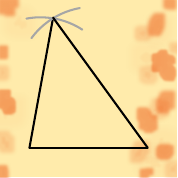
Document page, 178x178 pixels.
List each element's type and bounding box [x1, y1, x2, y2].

text_box [28, 17, 50, 148]
text_box [52, 17, 148, 148]
text_box [56, 7, 82, 15]
